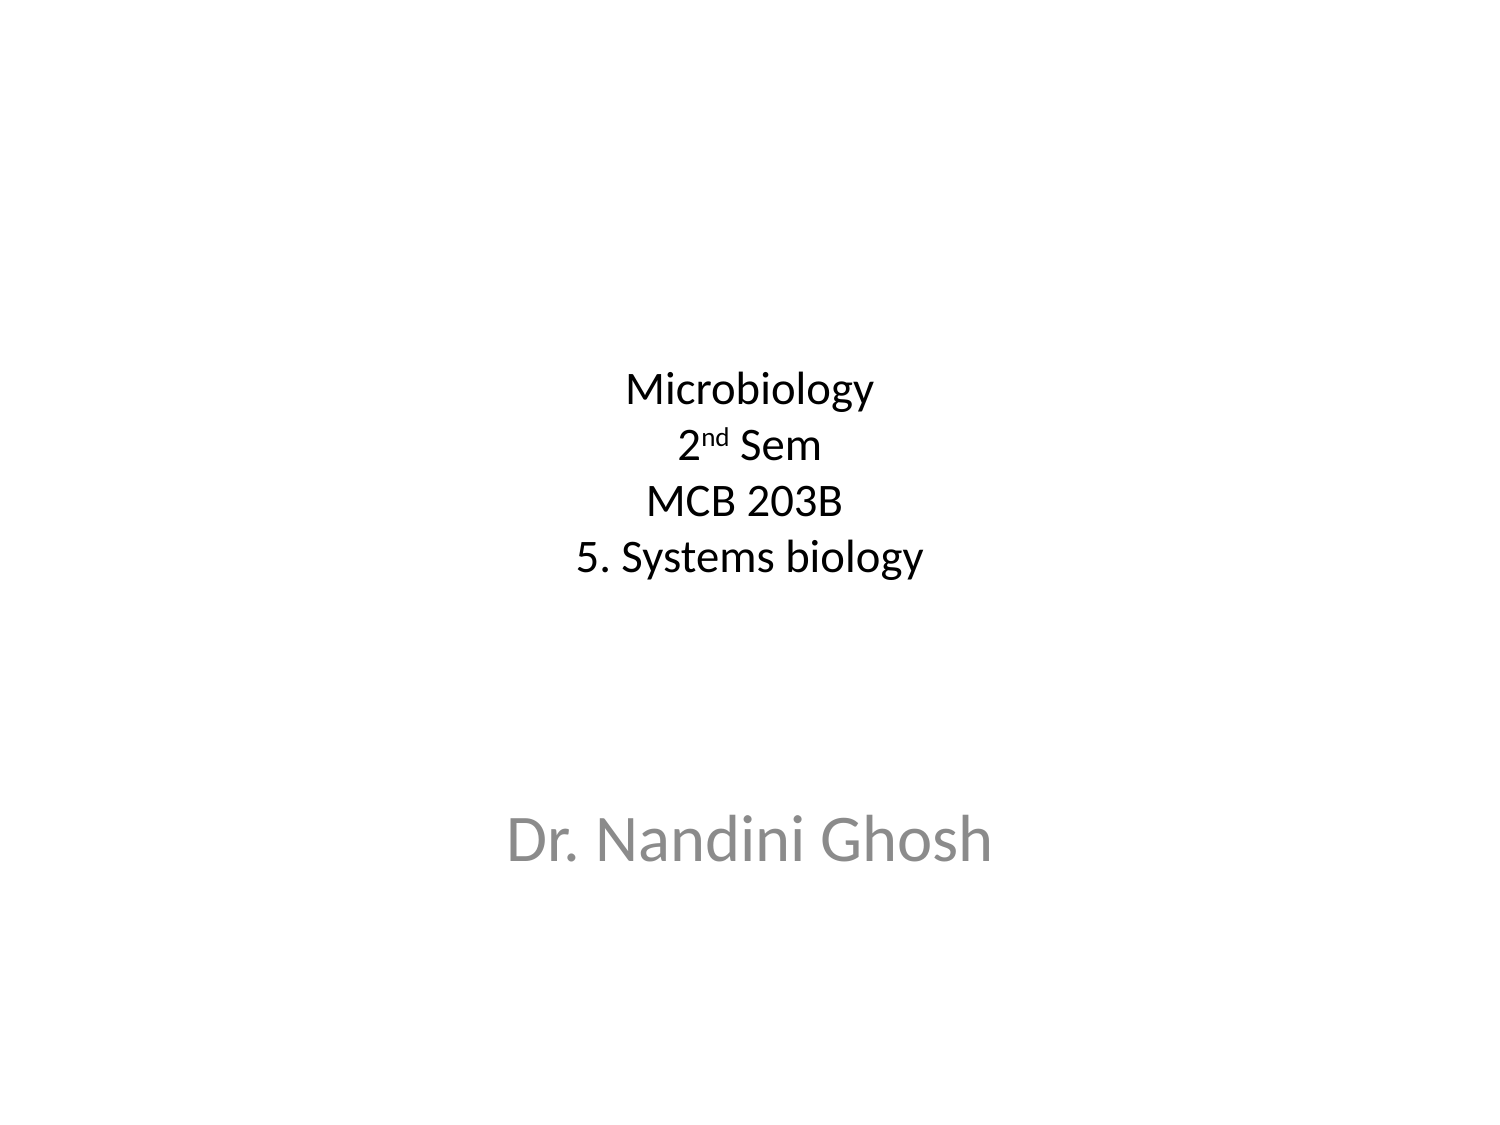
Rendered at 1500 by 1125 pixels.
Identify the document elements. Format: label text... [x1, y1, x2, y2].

title Microbiology 2nd Sem MCB 203B 5. Systems biology [112, 349, 1388, 591]
subtitle Dr. Nandini Ghosh [225, 787, 1275, 1075]
